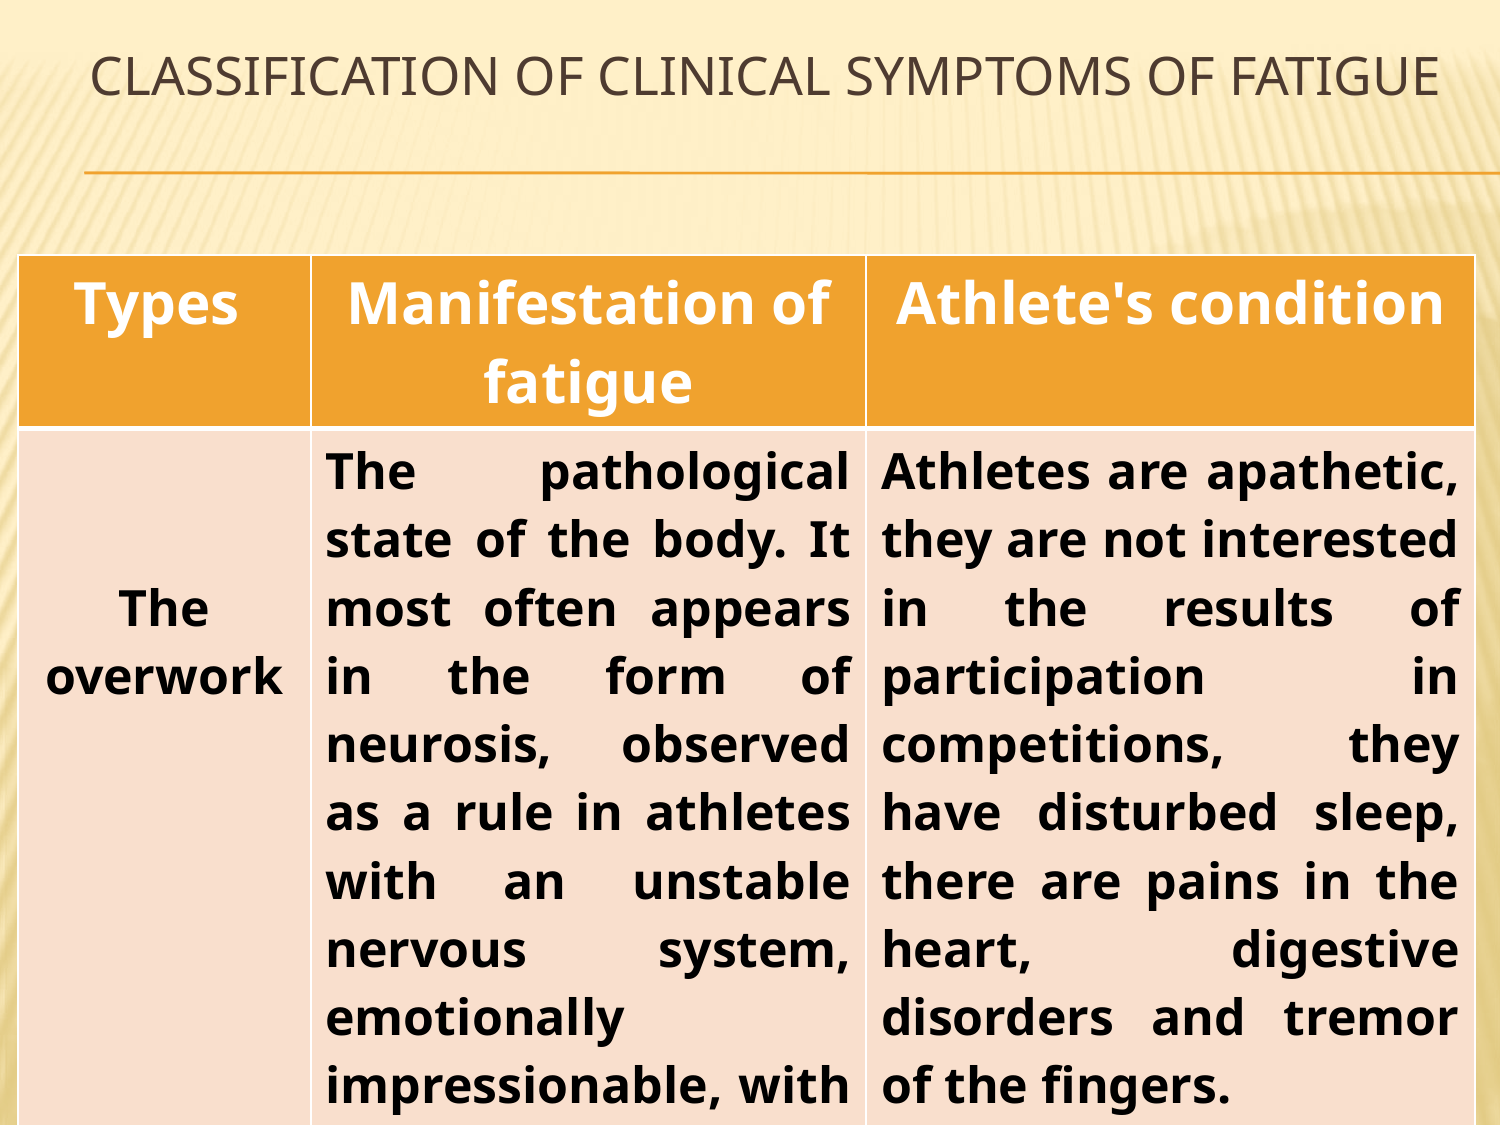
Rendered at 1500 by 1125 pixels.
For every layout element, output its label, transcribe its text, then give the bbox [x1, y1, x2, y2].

table_header Types [19, 256, 310, 426]
table_cell The pathological state of the body. It most often appears in the form of neurosis, observed as a rule in athletes with an unstable nervous system, emotionally impressionable, with excessive physical loads [312, 431, 865, 1125]
table_header Manifestation of fatigue [312, 256, 865, 426]
table_cell Athletes are apathetic, they are not interested in the results of participation in competitions, they have disturbed sleep, there are pains in the heart, digestive disorders and tremor of the fingers. [867, 431, 1474, 1125]
table_header Athlete's condition [867, 256, 1474, 426]
title Classification of clinical symptoms of fatigue [53, 5, 1479, 143]
table_cell The overwork [19, 431, 310, 1125]
